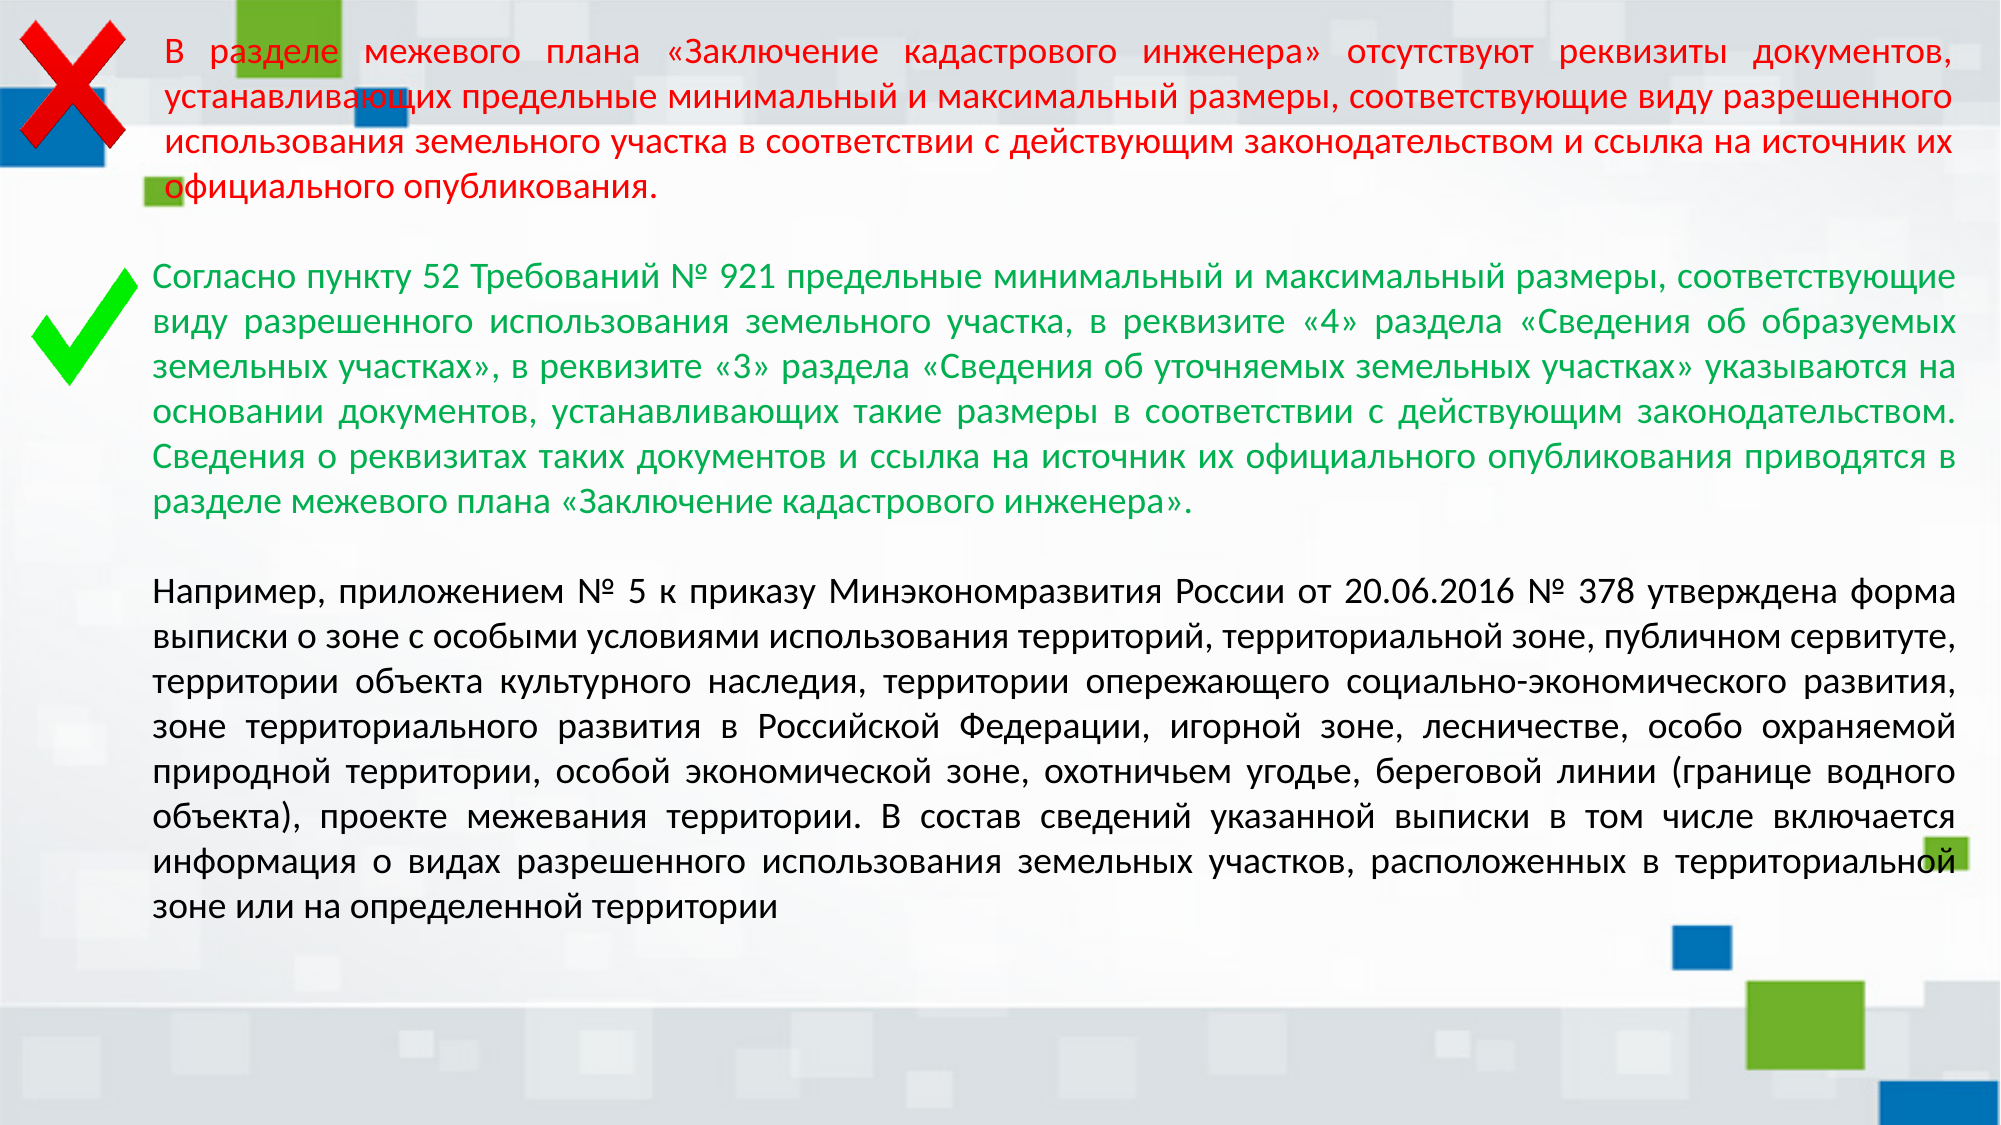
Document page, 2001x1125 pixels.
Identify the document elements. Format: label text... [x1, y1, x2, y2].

text_box В разделе межевого плана «Заключение кадастрового инженера» отсутствуют реквизиты документов, устанавливающих предельные минимальный и максимальный размеры, соответствующие виду разрешенного использования земельного участка в соответствии с действующим законодательством и ссылка на источник их официального опубликования. [149, 19, 1969, 214]
picture [0, 0, 2001, 1125]
text_box Согласно пункту 52 Требований № 921 предельные минимальный и максимальный размеры, соответствующие виду разрешенного использования земельного участка, в реквизите «4» раздела «Сведения об образуемых земельных участках», в реквизите «3» раздела «Сведения об уточняемых земельных участках» указываются на основании документов, устанавливающих такие размеры в соответствии с действующим законодательством. Сведения о реквизитах таких документов и ссылка на источник их официального опубликования приводятся в разделе межевого плана «Заключение кадастрового инженера». Например, приложением № 5 к приказу Минэкономразвития России от 20.06.2016 № 378 утверждена форма выписки о зоне с особыми условиями использования территорий, территориальной зоне, публичном сервитуте, территории объекта культурного наследия, территории опережающего социально-экономического развития, зоне территориального развития в Российской Федерации, игорной зоне, лесничестве, особо охраняемой природной территории, особой экономической зоне, охотничьем угодье, береговой линии (границе водного объекта), проекте межевания территории. В состав сведений указанной выписки в том числе включается информация о видах разрешенного использования земельных участков, расположенных в территориальной зоне или на определенной территории [137, 243, 1973, 1009]
